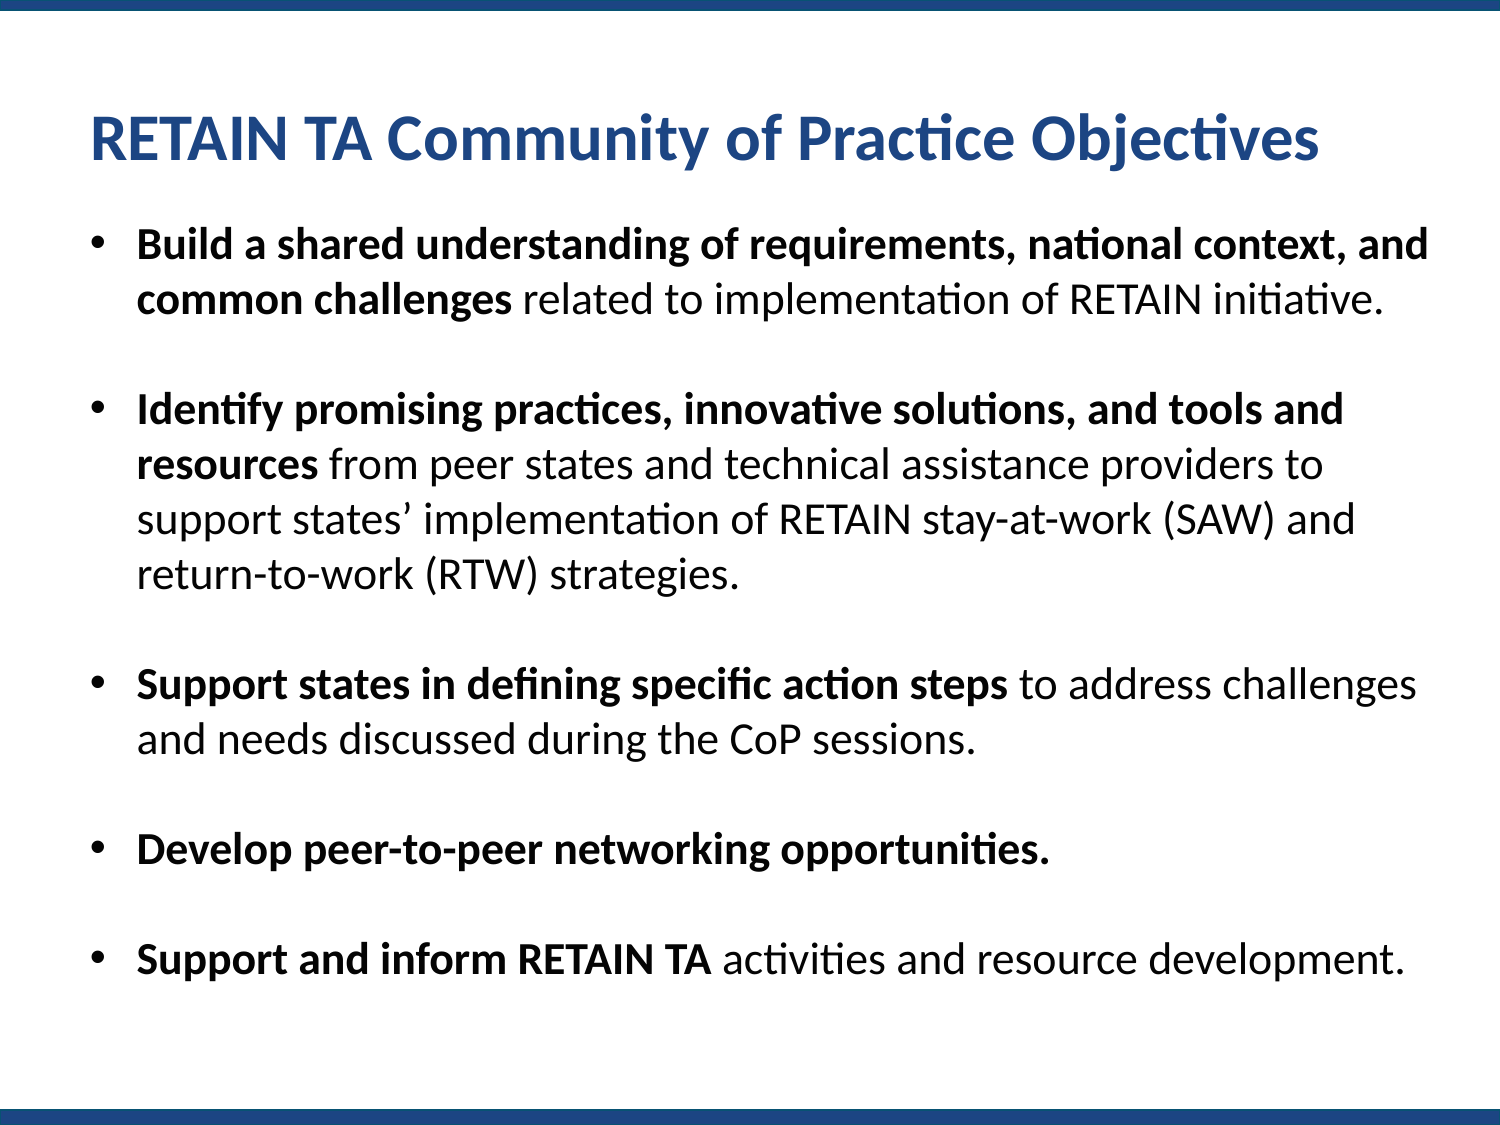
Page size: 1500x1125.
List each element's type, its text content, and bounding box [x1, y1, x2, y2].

title RETAIN TA Community of Practice Objectives [75, 45, 1425, 206]
text_box Build a shared understanding of requirements, national context, and common challenges related to implementation of RETAIN initiative. Identify promising practices, innovative solutions, and tools and resources from peer states and technical assistance providers to support states’ implementation of RETAIN stay-at-work (SAW) and return-to-work (RTW) strategies. Support states in defining specific action steps to address challenges and needs discussed during the CoP sessions. Develop peer-to-peer networking opportunities. Support and inform RETAIN TA activities and resource development. [74, 206, 1454, 1125]
